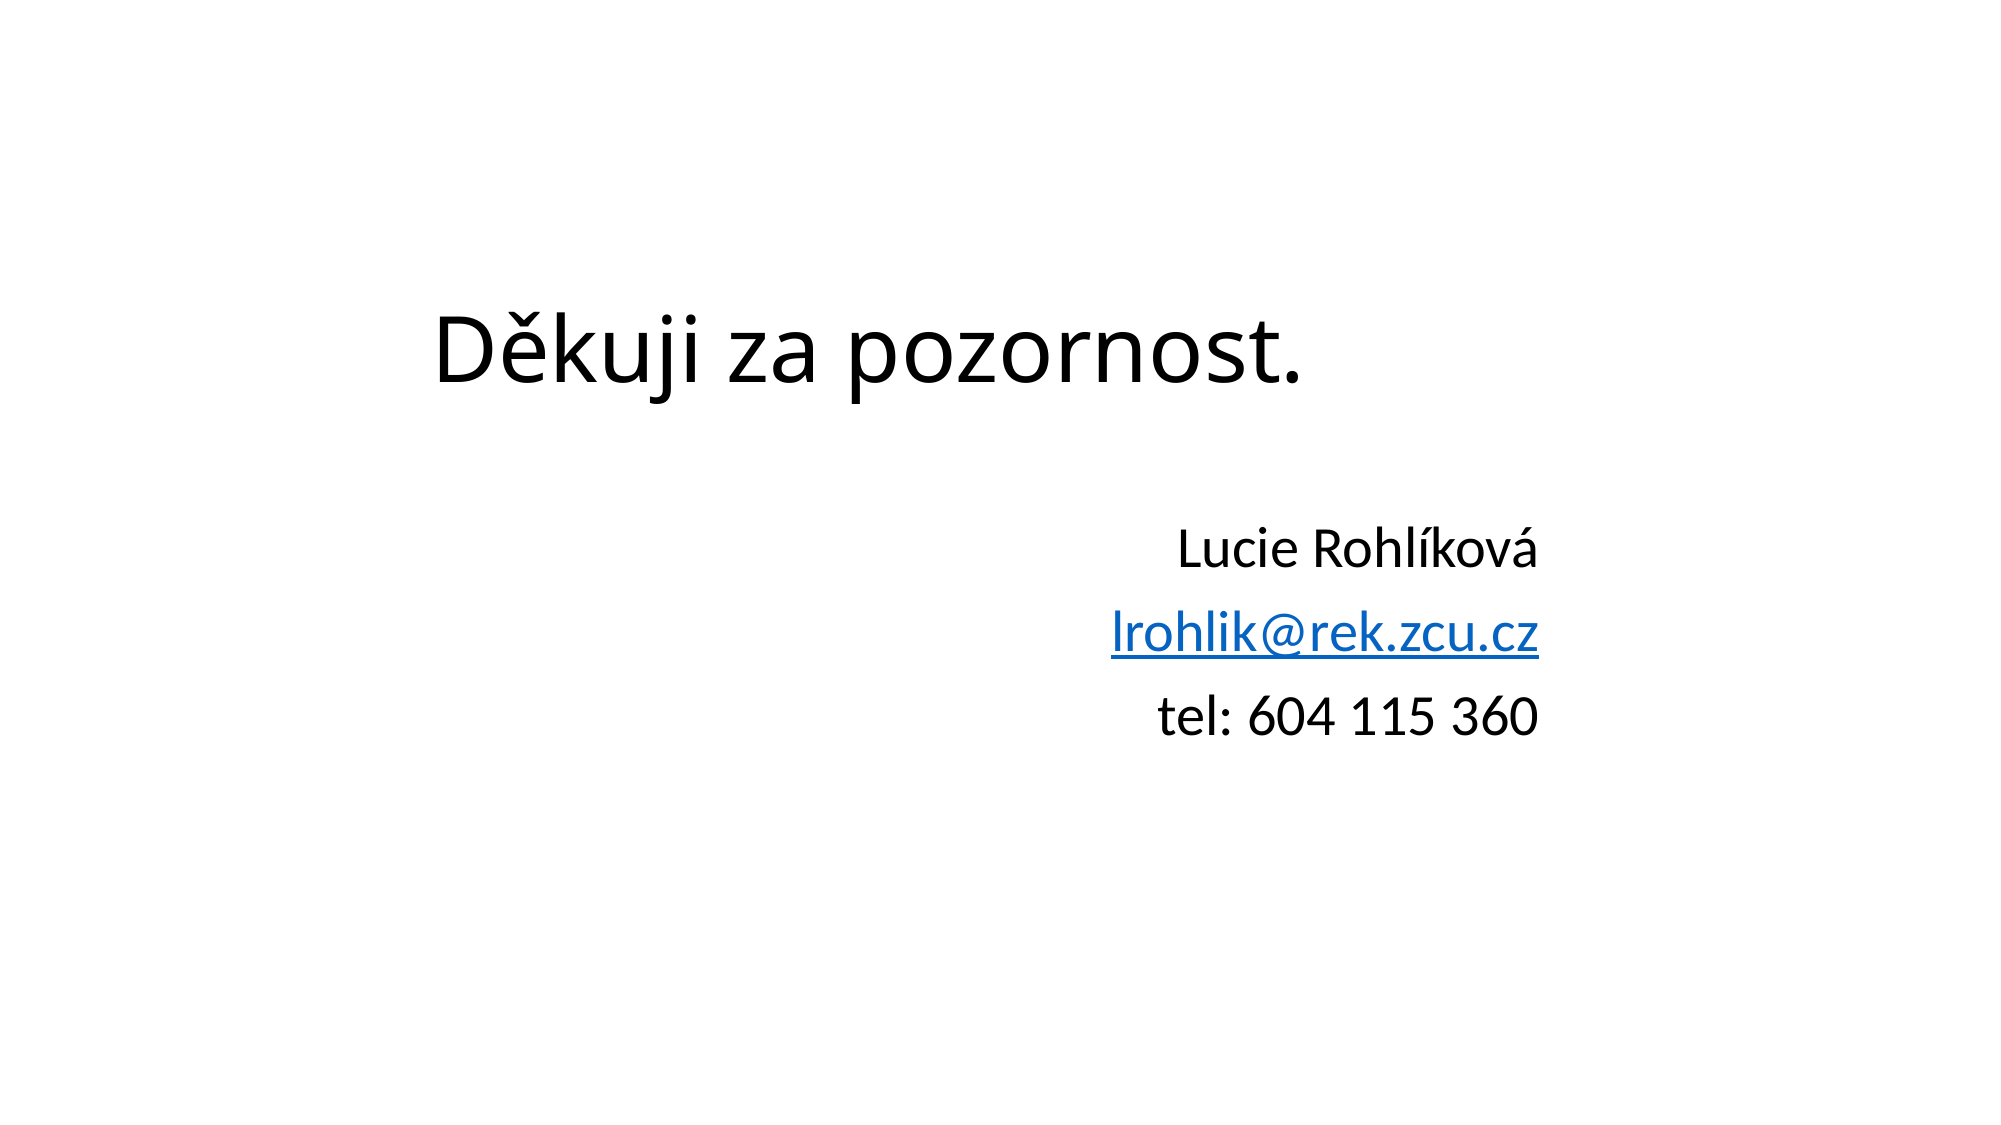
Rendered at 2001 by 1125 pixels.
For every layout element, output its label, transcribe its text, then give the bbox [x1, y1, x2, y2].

title Děkuji za pozornost. [416, 244, 2000, 462]
list Lucie Rohlíková lrohlik@rek.zcu.cz tel: 604 115 360 [958, 509, 1555, 1125]
